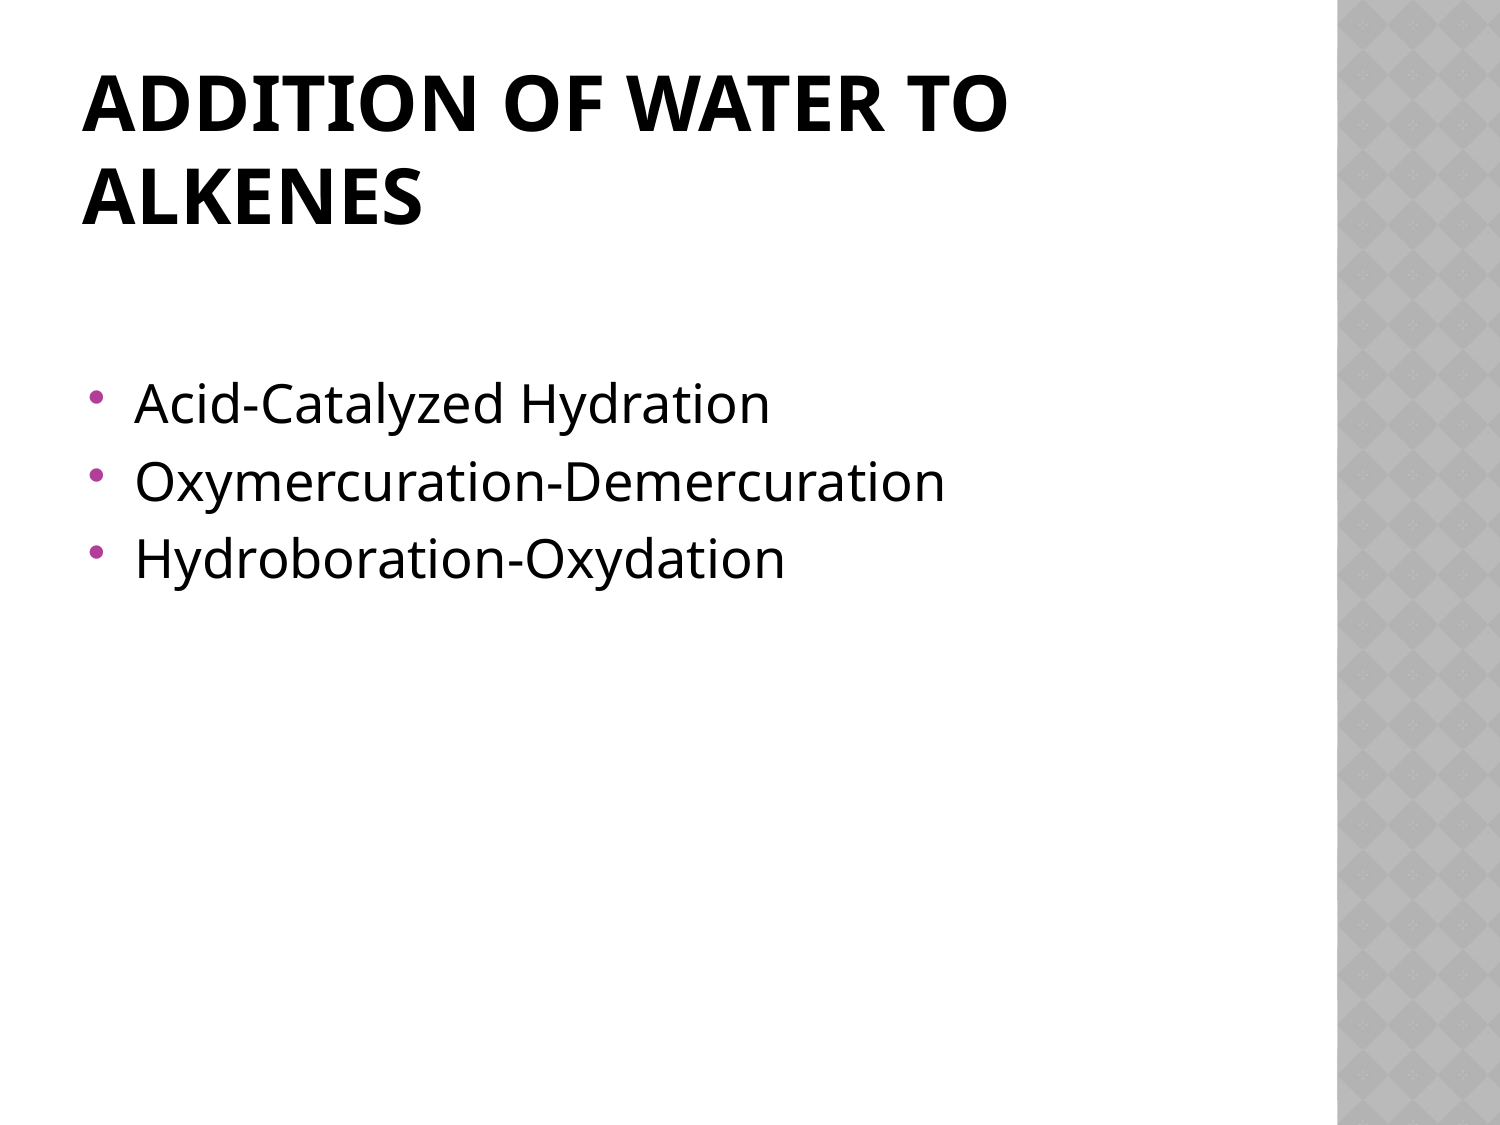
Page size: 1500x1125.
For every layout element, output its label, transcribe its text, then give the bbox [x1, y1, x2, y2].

list Acid-Catalyzed Hydration Oxymercuration-Demercuration Hydroboration-Oxydation [75, 362, 1425, 1005]
title Addition of Water to Alkenes [75, 52, 1263, 240]
